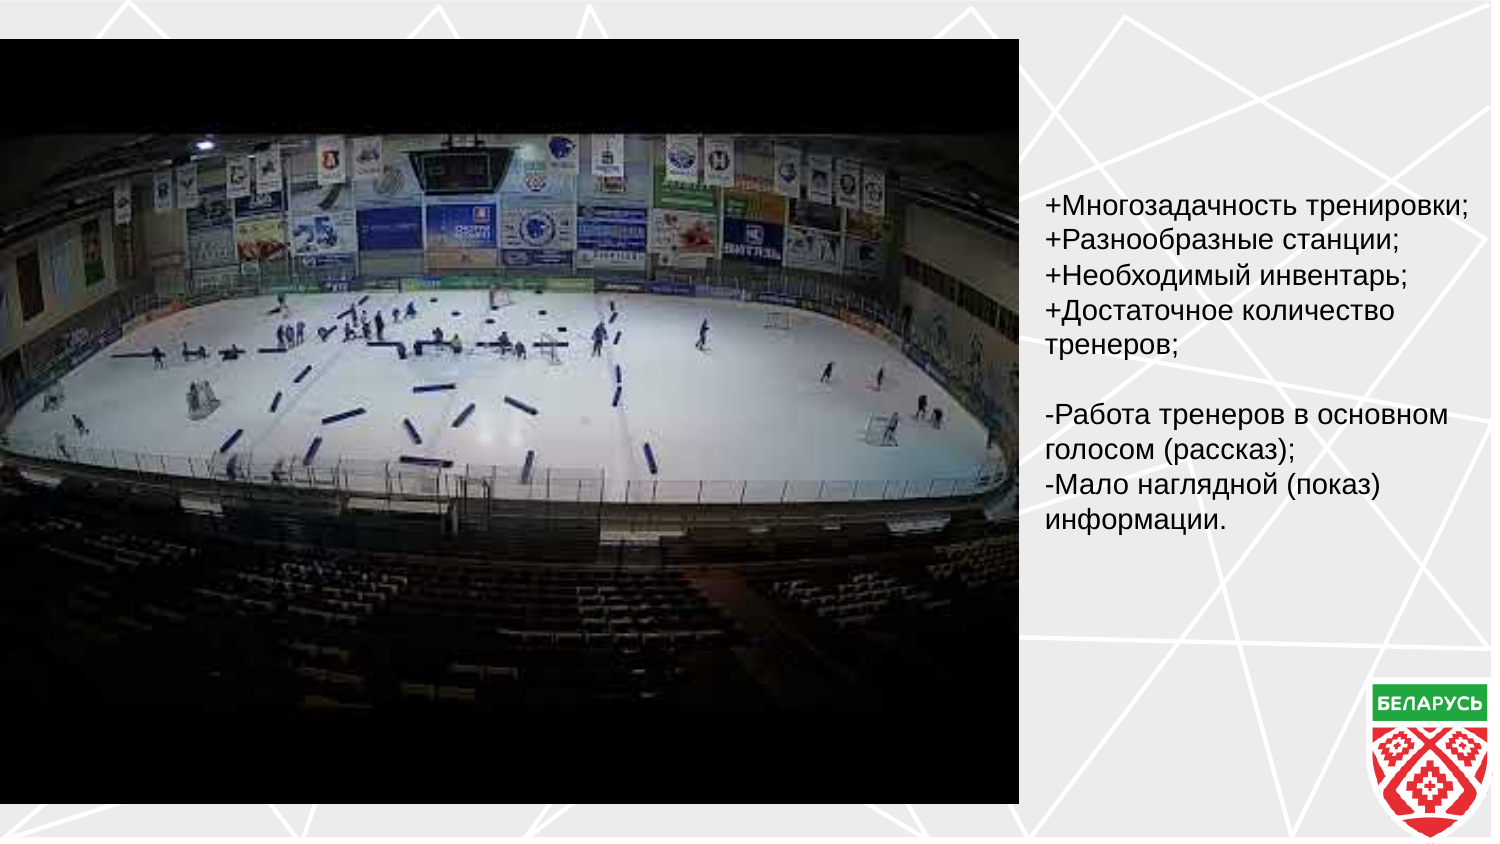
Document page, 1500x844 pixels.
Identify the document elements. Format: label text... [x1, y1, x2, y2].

picture [0, 39, 1019, 804]
picture [1366, 677, 1493, 844]
text_box +Многозадачность тренировки; +Разнообразные станции; +Необходимый инвентарь; +Достаточное количество тренеров; -Работа тренеров в основном голосом (рассказ); -Мало наглядной (показ) информации. [1029, 170, 1486, 551]
